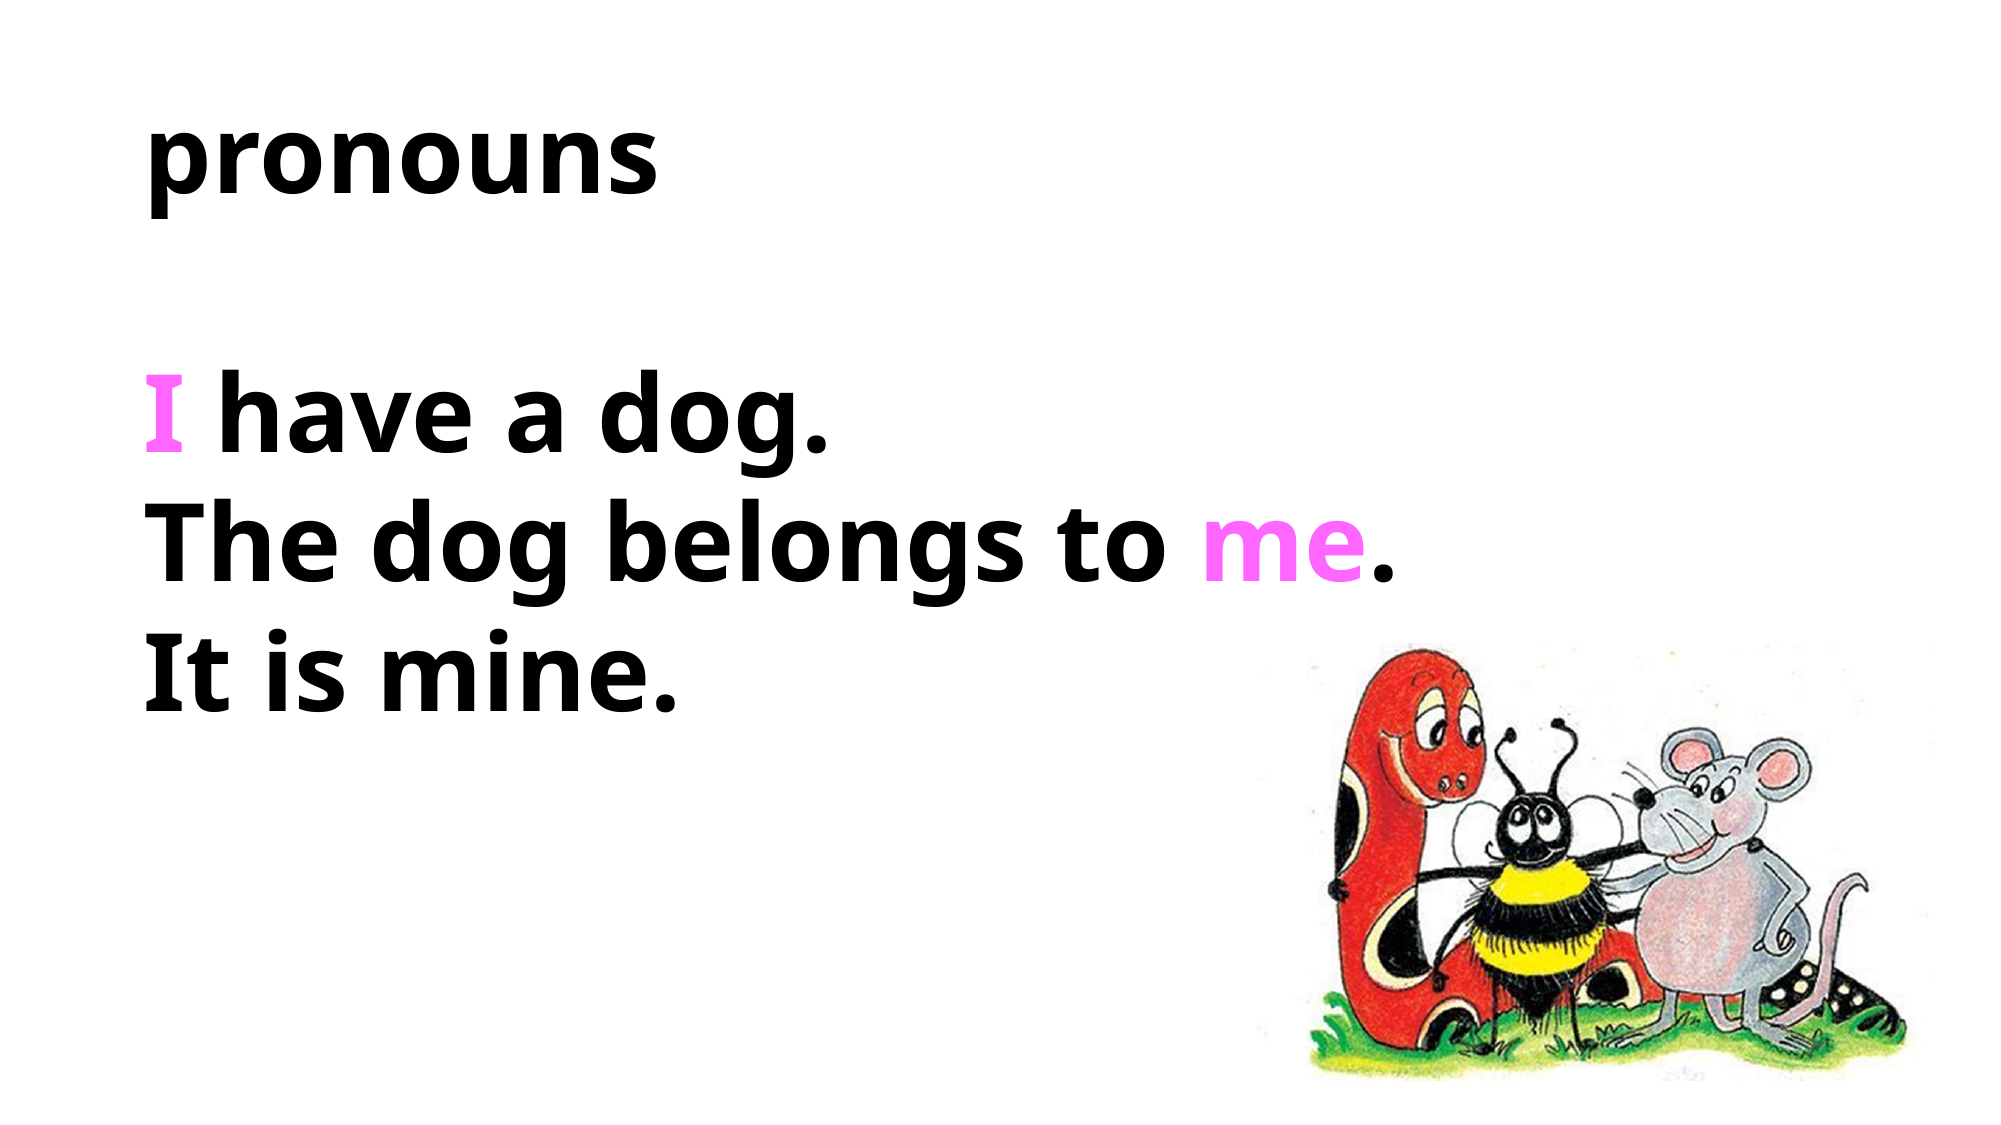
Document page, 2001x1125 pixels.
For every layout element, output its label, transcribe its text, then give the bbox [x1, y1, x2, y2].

picture [1256, 643, 1935, 1081]
text_box pronouns I have a dog. The dog belongs to me. It is mine. [129, 92, 1961, 854]
